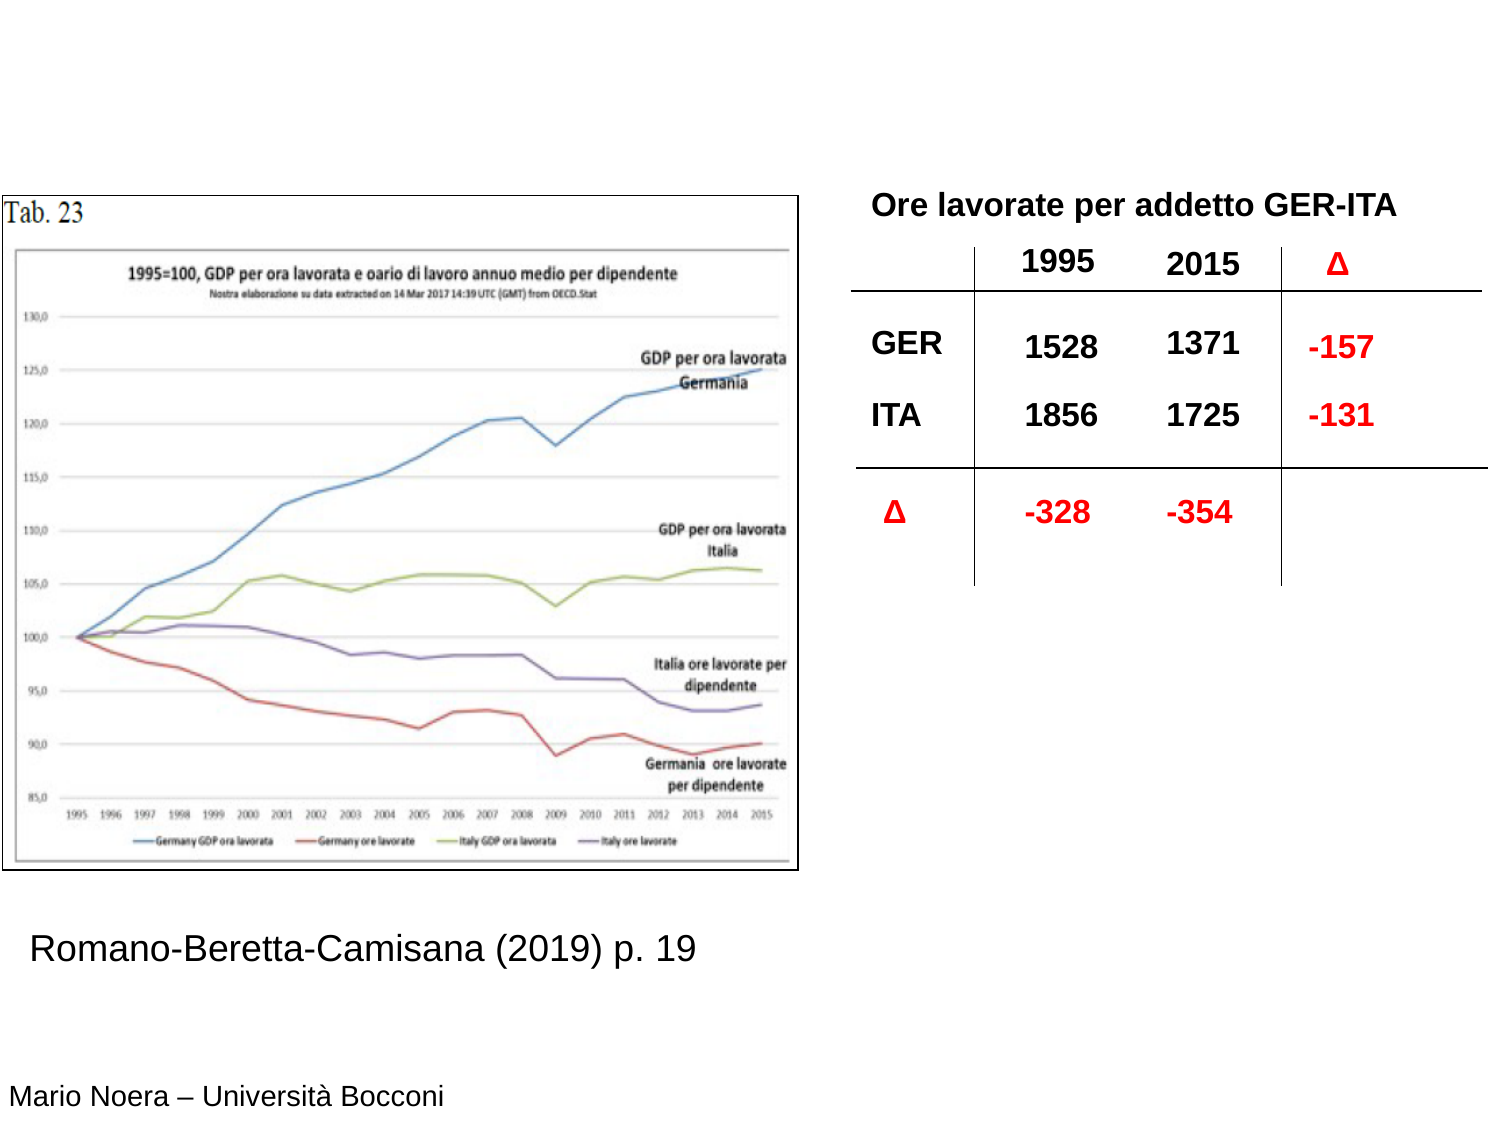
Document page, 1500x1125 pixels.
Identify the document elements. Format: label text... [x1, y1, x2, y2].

text_box 1371 [1151, 314, 1258, 369]
text_box ITA [856, 385, 963, 440]
text_box GER [856, 314, 963, 369]
text_box 1995 [1006, 231, 1113, 287]
text_box Δ [868, 483, 922, 538]
text_box 1528 [1009, 317, 1117, 373]
text_box 1856 [1009, 385, 1117, 440]
text_box 1725 [1151, 385, 1258, 440]
text_box 2015 [1151, 235, 1258, 290]
text_box -131 [1293, 385, 1400, 440]
text_box -157 [1293, 317, 1400, 373]
text_box Δ [1311, 235, 1365, 290]
text_box Romano-Beretta-Camisana (2019) p. 19 [14, 916, 736, 977]
text_box Ore lavorate per addetto GER-ITA [856, 176, 1424, 231]
text_box -354 [1151, 483, 1258, 538]
text_box -328 [1009, 483, 1117, 538]
picture [3, 196, 798, 870]
